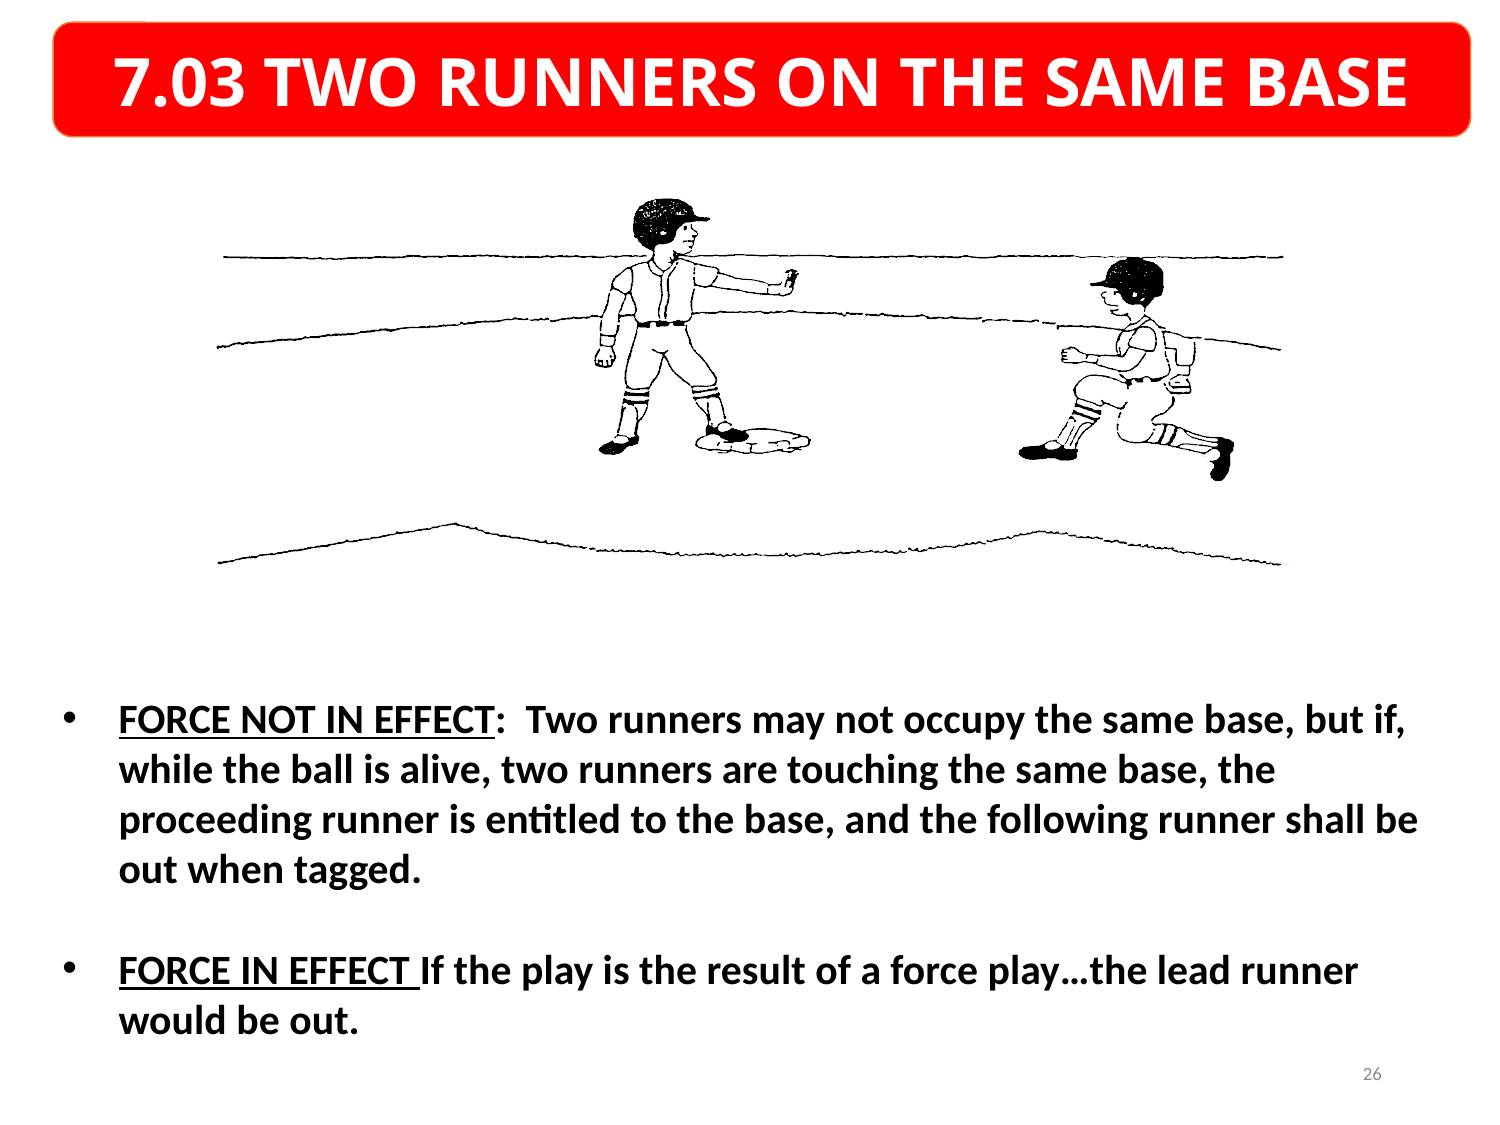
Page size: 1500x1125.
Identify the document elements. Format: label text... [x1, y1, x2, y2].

slide_number 26 [1059, 1042, 1397, 1103]
text_box FORCE NOT IN EFFECT: Two runners may not occupy the same base, but if, while the ball is alive, two runners are touching the same base, the proceeding runner is entitled to the base, and the following runner shall be out when tagged. FORCE IN EFFECT If the play is the result of a force play…the lead runner would be out. [47, 684, 1453, 1050]
text_box 7.03 TWO RUNNERS ON THE SAME BASE [53, 22, 1471, 137]
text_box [135, 160, 1365, 646]
